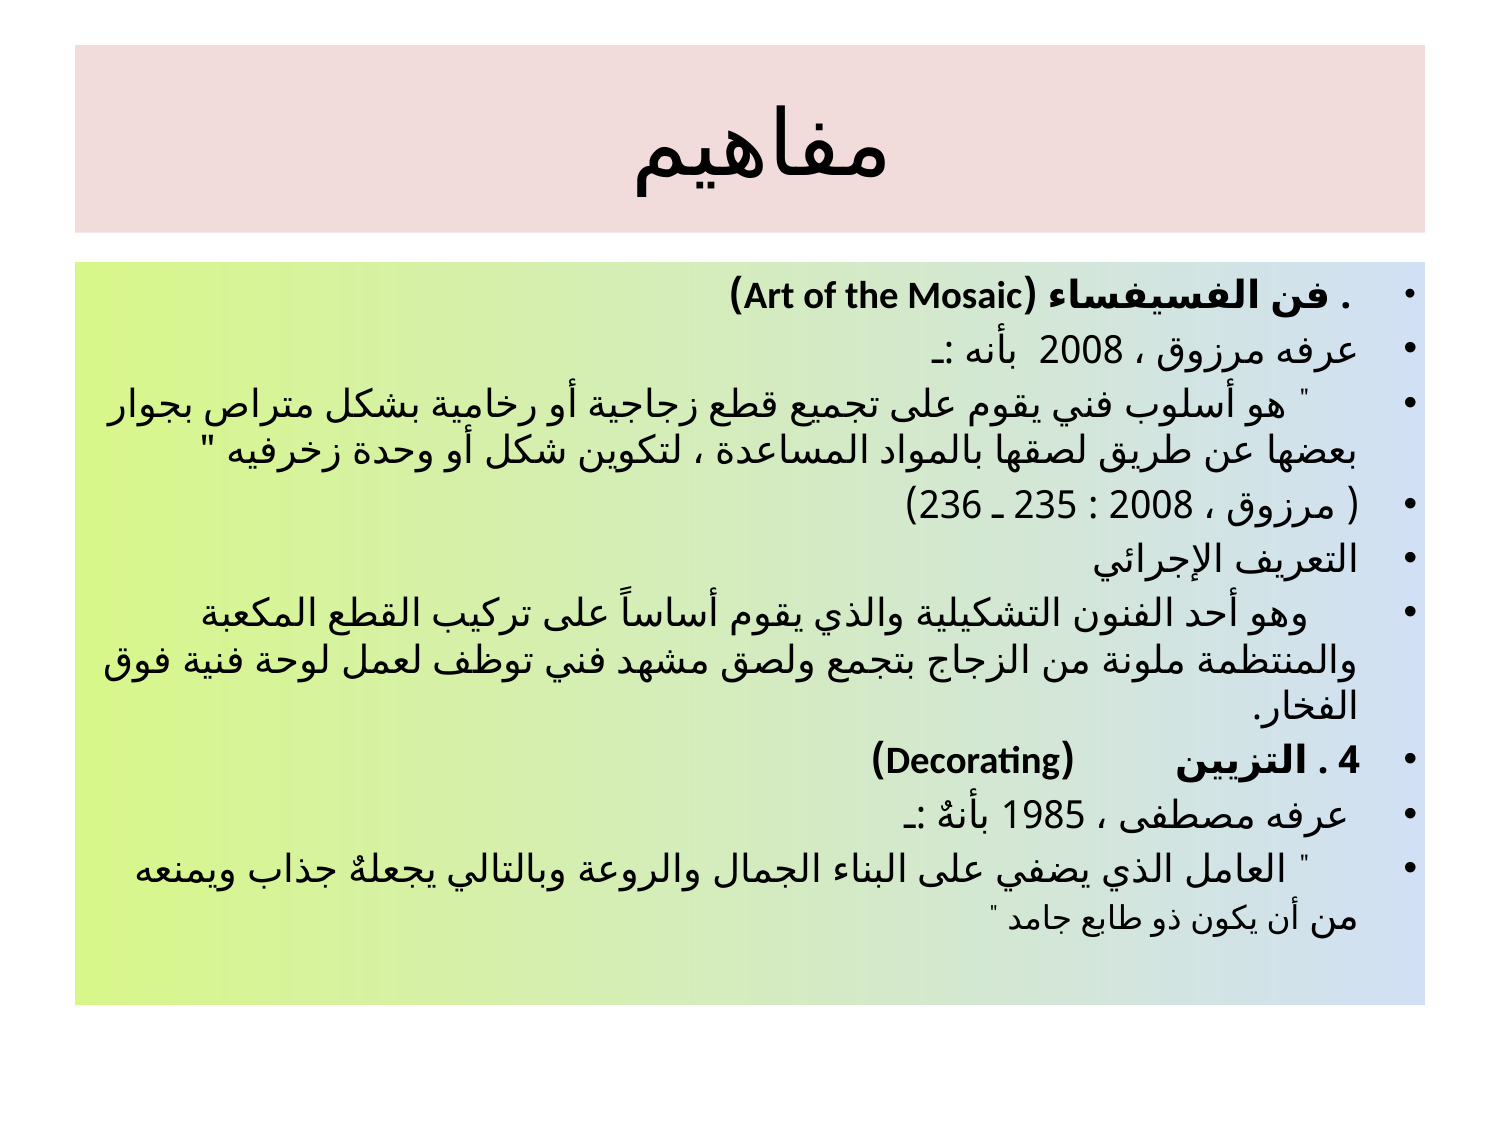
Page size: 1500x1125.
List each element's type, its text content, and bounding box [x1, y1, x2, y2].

list . فن الفسيفساء (Art of the Mosaic) عرفه مرزوق ، 2008 بأنه :ـ " هو أسلوب فني يقوم على تجميع قطع زجاجية أو رخامية بشكل متراص بجوار بعضها عن طريق لصقها بالمواد المساعدة ، لتكوين شكل أو وحدة زخرفيه " ( مرزوق ، 2008 : 235 ـ 236) التعريف الإجرائي وهو أحد الفنون التشكيلية والذي يقوم أساساً على تركيب القطع المكعبة والمنتظمة ملونة من الزجاج بتجمع ولصق مشهد فني توظف لعمل لوحة فنية فوق الفخار. 4 . التزيين (Decorating) عرفه مصطفى ، 1985 بأنهٌ :ـ " العامل الذي يضفي على البناء الجمال والروعة وبالتالي يجعلهٌ جذاب ويمنعه من أن يكون ذو طابع جامد " [75, 262, 1425, 1005]
title مفاهيم [75, 45, 1425, 233]
